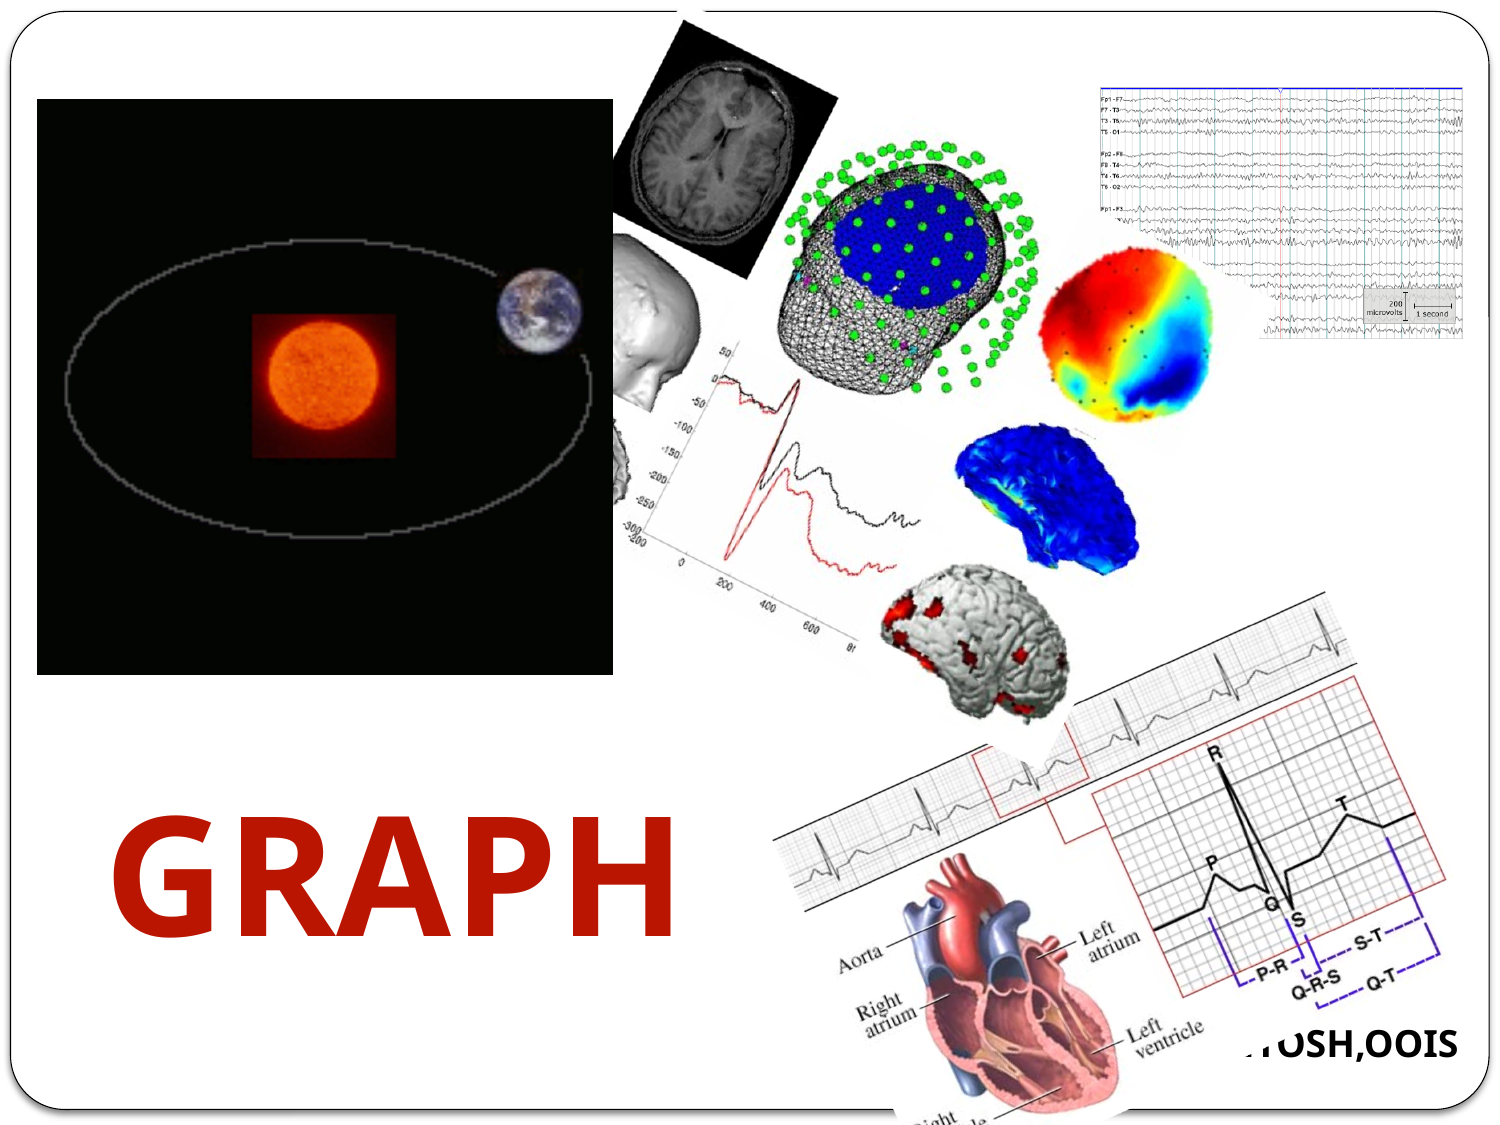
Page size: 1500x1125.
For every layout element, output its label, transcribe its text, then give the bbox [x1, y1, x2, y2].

text_box GRAPH [89, 762, 702, 978]
picture [37, 1, 1485, 1125]
